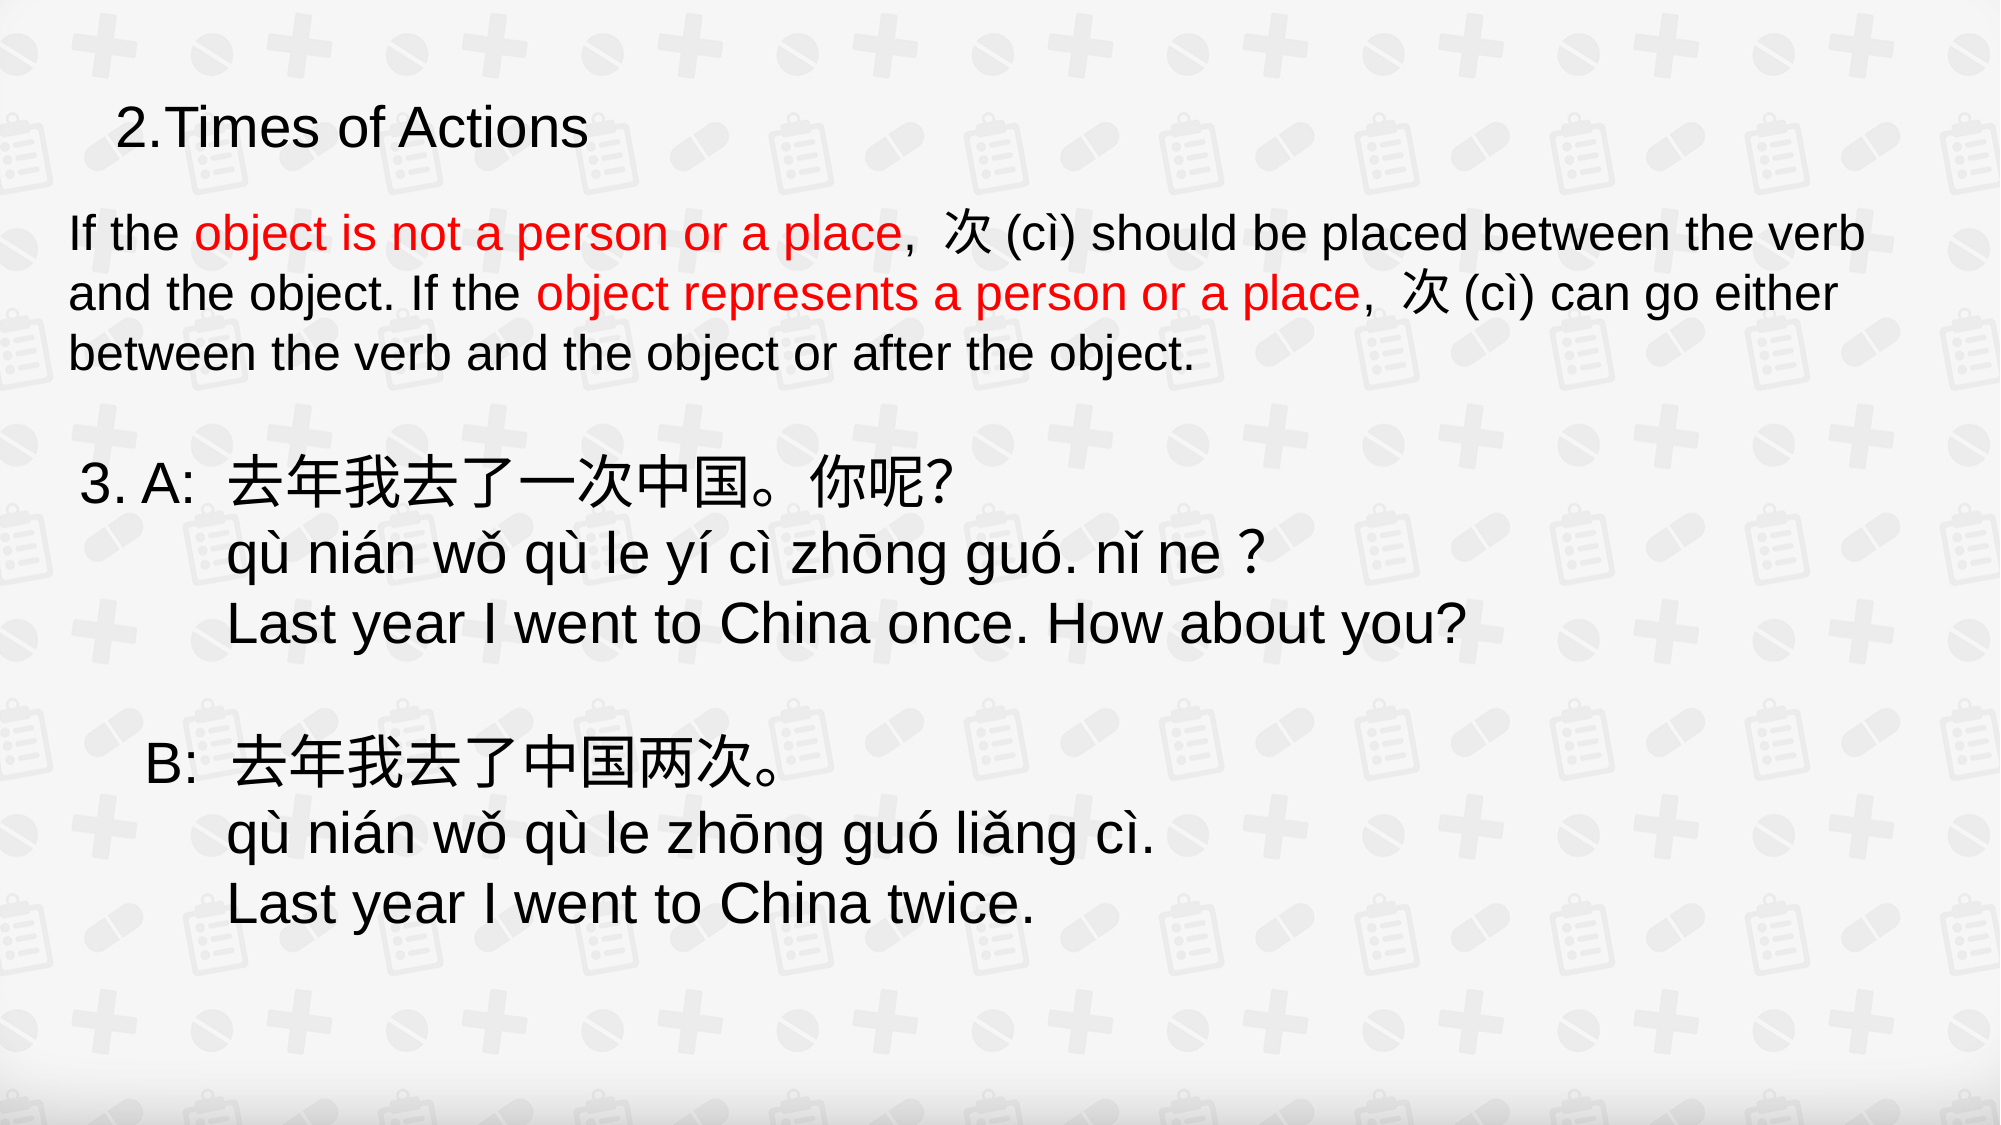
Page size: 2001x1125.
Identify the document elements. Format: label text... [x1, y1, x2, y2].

text_box 2.Times of Actions [100, 81, 1887, 167]
picture [0, 0, 2000, 1125]
text_box If the object is not a person or a place, 次(cì) should be placed between the verb and the object. If the object represents a person or a place, 次(cì) can go either between the verb and the object or after the object. [54, 193, 1953, 389]
text_box 3. A: 去年我去了一次中国。你呢？ qù nián wǒ qù le yí cì zhōng guó. nǐ ne？ Last year I went to China once. How about you? B: 去年我去了中国两次。 qù nián wǒ qù le zhōng guó liǎng cì. Last year I went to China twice. [65, 438, 1942, 943]
